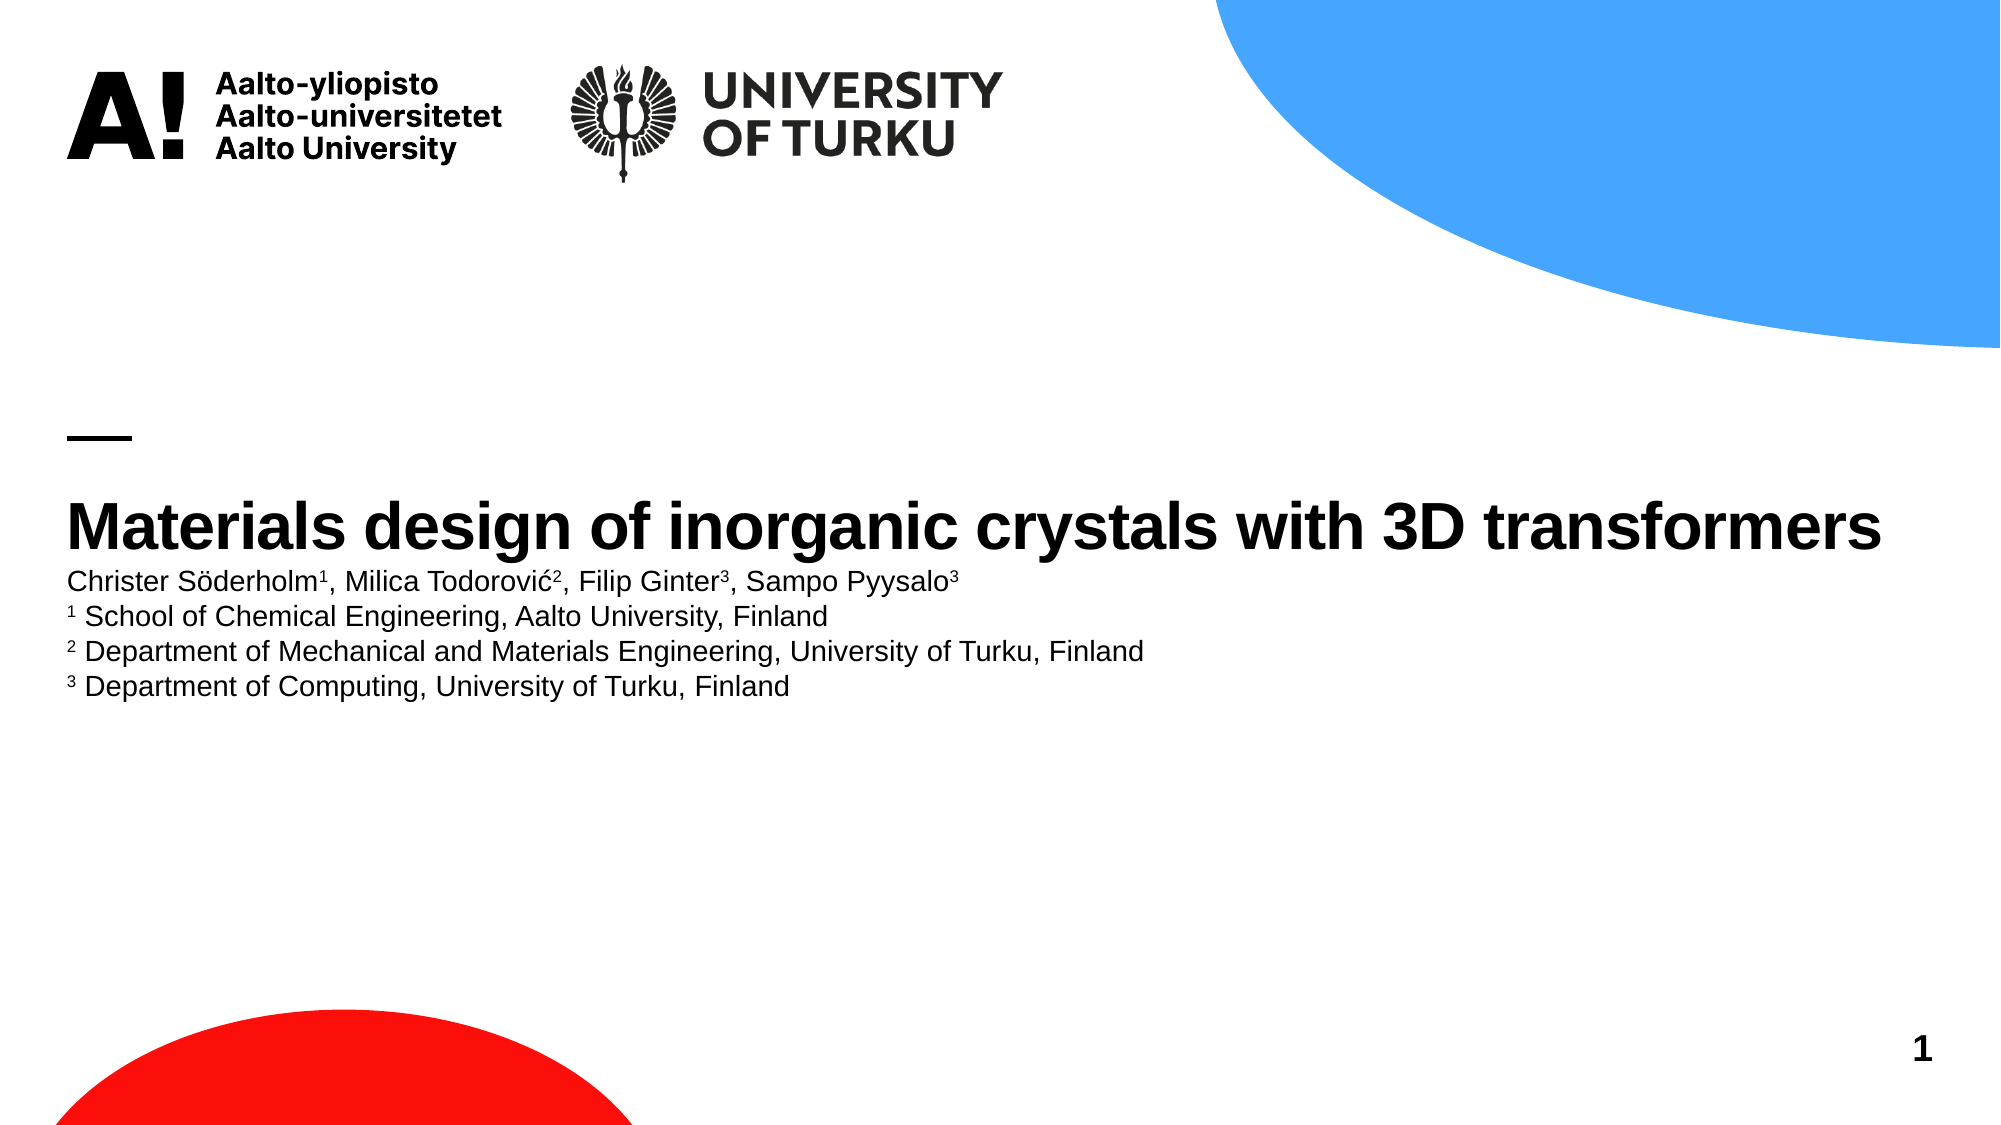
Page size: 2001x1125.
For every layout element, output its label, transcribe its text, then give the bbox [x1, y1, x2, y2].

slide_number 1 [1862, 1035, 1933, 1059]
text_box [54, 1008, 634, 1125]
text_box [1214, 0, 2000, 349]
title Materials design of inorganic crystals with 3D transformers [66, 481, 1904, 563]
subtitle Christer Söderholm1, Milica Todorović2, Filip Ginter3, Sampo Pyysalo3 1 School of Chemical Engineering, Aalto University, Finland 2 Department of Mechanical and Materials Engineering, University of Turku, Finland 3 Department of Computing, University of Turku, Finland [66, 562, 1674, 777]
picture [506, 11, 1064, 214]
